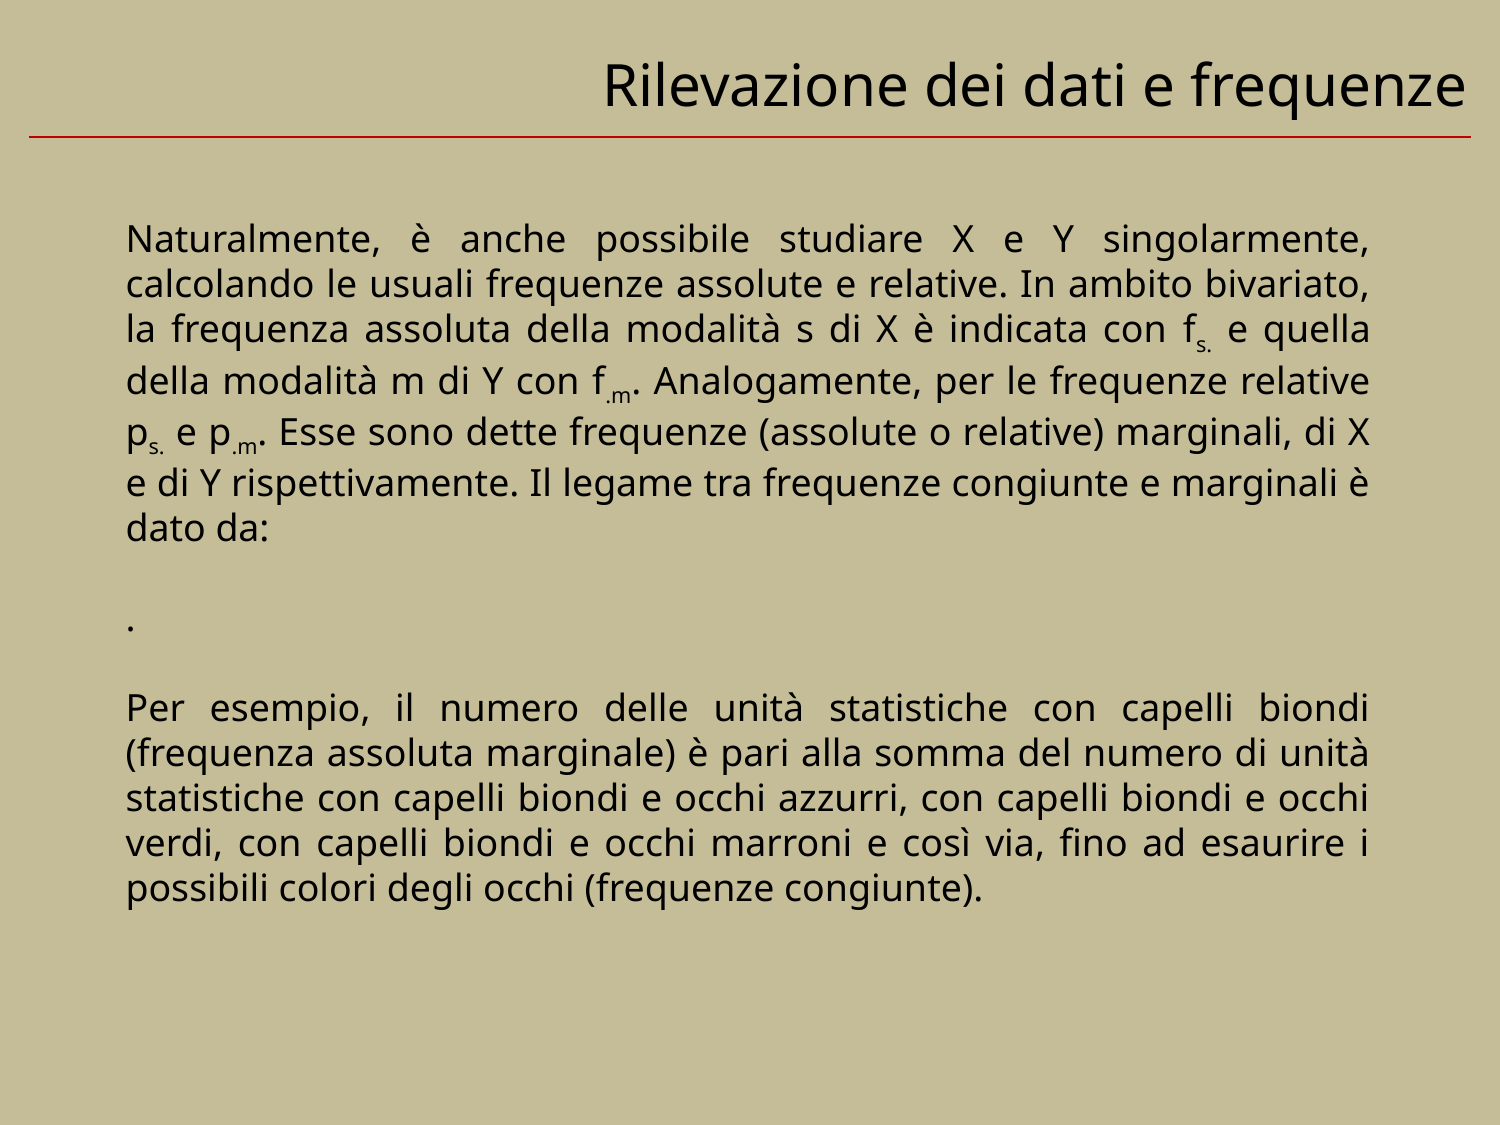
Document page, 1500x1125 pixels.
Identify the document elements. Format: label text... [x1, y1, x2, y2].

text_box Rilevazione dei dati e frequenze [132, 30, 1483, 135]
